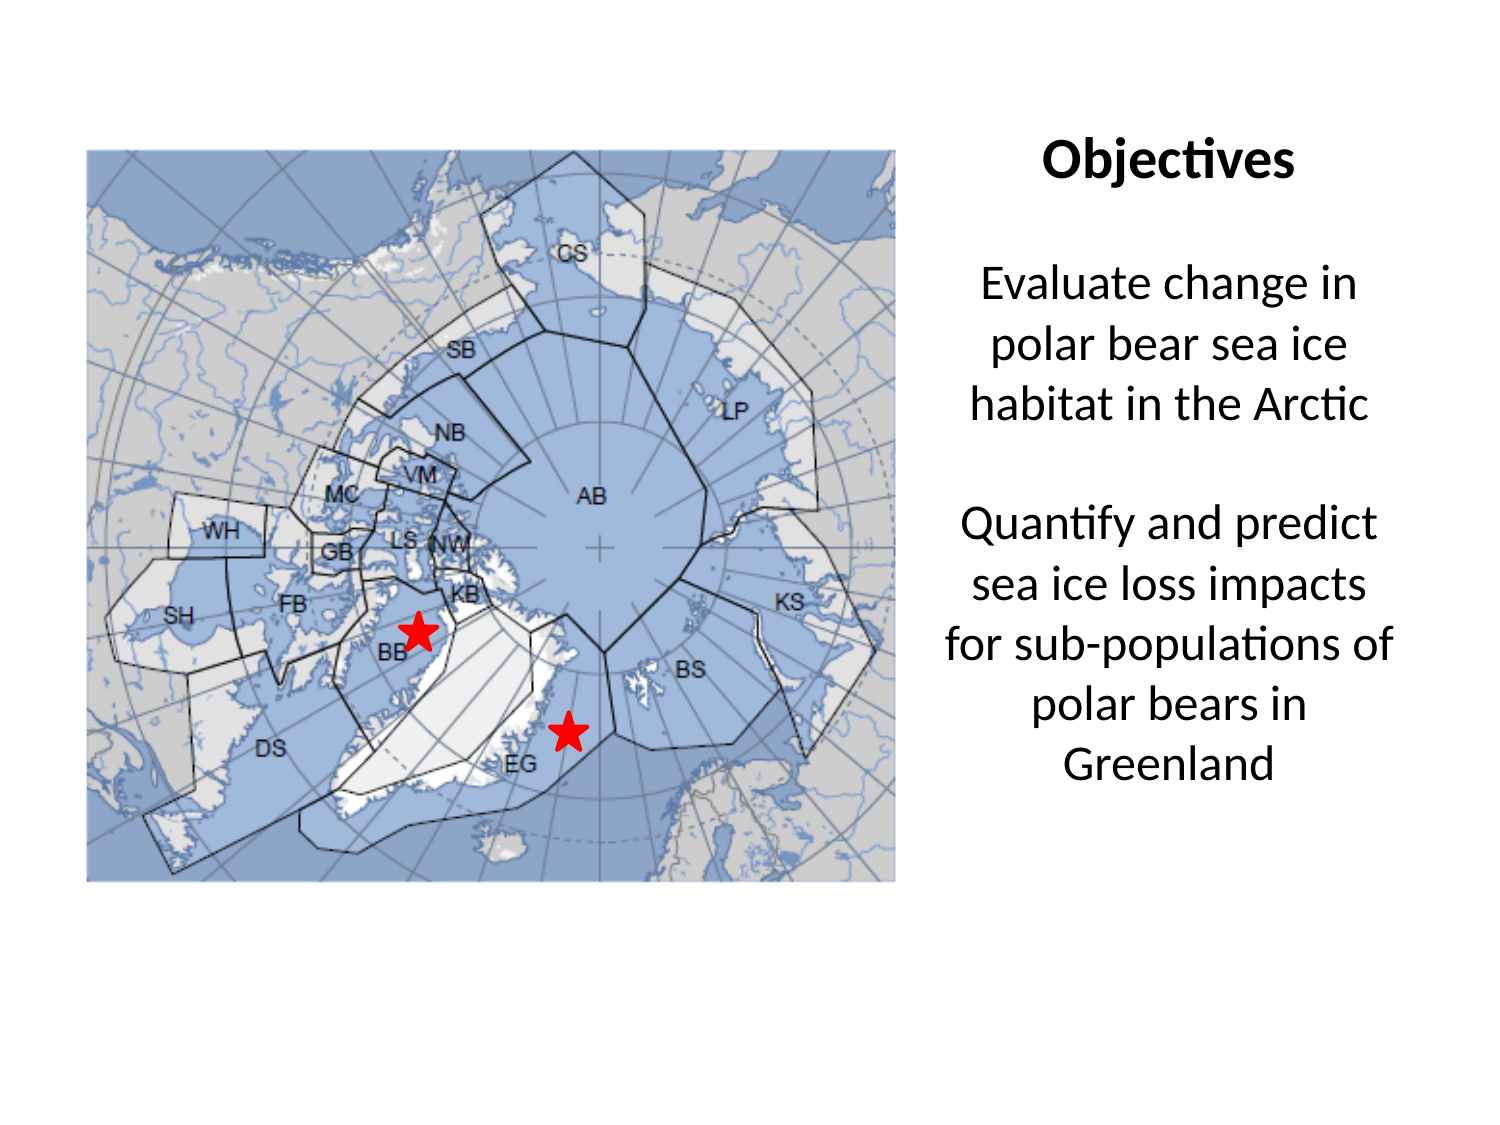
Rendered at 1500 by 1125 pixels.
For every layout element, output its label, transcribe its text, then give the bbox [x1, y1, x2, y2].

picture [64, 136, 922, 894]
text_box Objectives Evaluate change in polar bear sea ice habitat in the Arctic Quantify and predict sea ice loss impacts for sub-populations of polar bears in Greenland [927, 112, 1412, 978]
